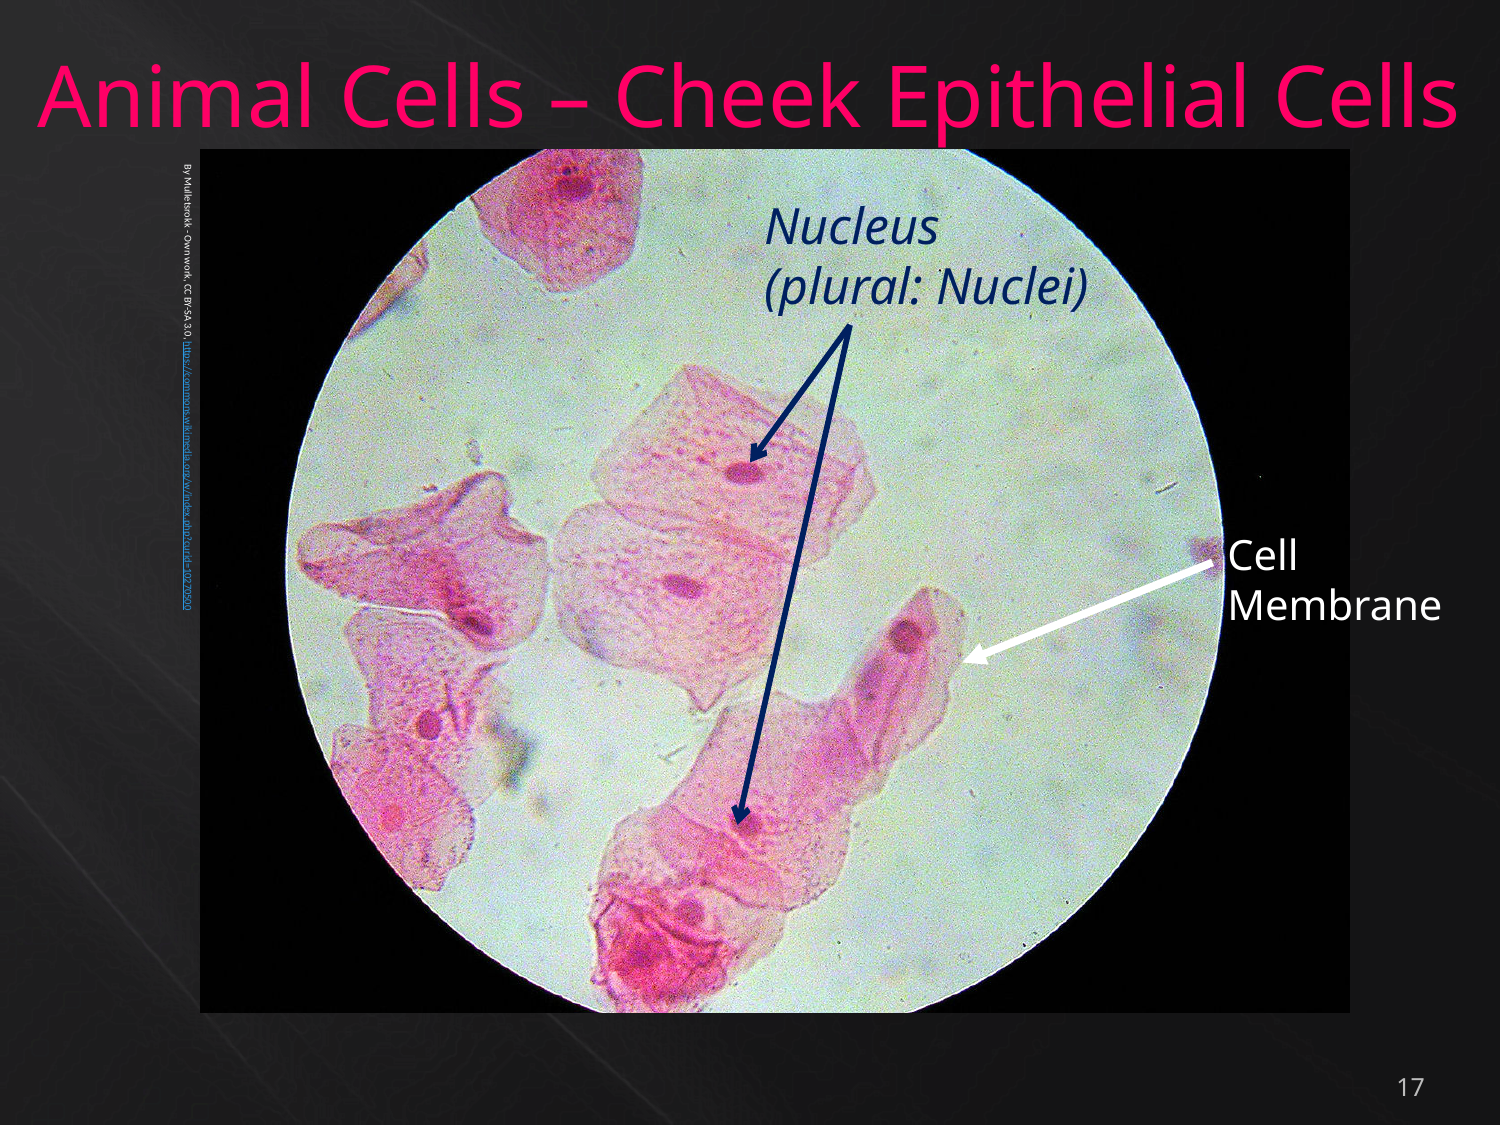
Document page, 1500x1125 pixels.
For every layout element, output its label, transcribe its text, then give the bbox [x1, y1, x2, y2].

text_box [749, 324, 851, 463]
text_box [962, 562, 1213, 663]
picture [0, 0, 1500, 1125]
text_box Cell Membrane [1393, 521, 1477, 637]
title Animal Cells – Cheek Epithelial Cells [12, 0, 1488, 188]
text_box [737, 324, 851, 826]
slide_number 17 [1299, 1052, 1425, 1113]
text_box By Mulletsrokk - Own work, CC BY-SA 3.0, https://commons.wikimedia.org/w/index.php?curid=10270500 [175, 149, 199, 900]
